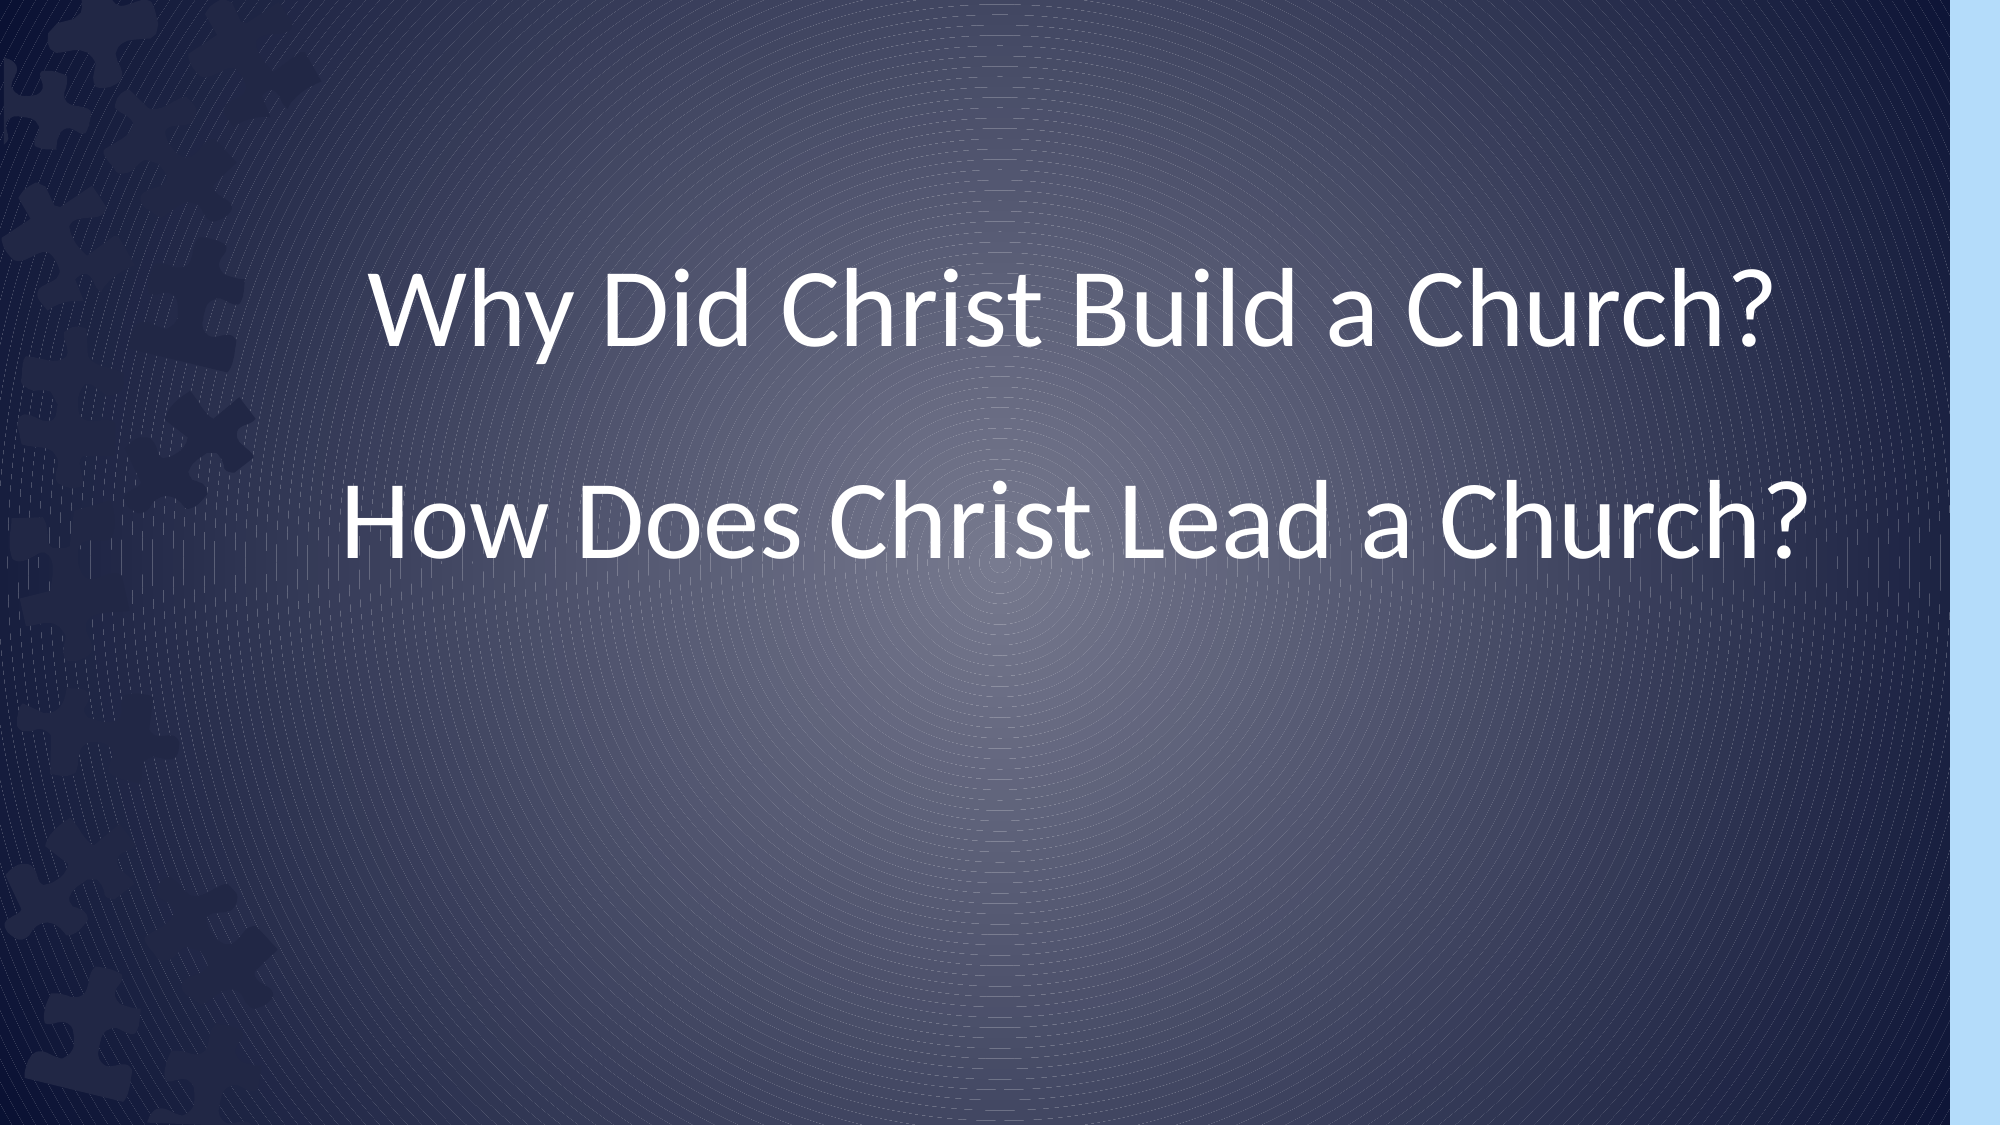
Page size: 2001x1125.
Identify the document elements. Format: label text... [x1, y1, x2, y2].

text_box How Does Christ Lead a Church? [265, 439, 1891, 589]
text_box Why Did Christ Build a Church? [261, 226, 1887, 377]
